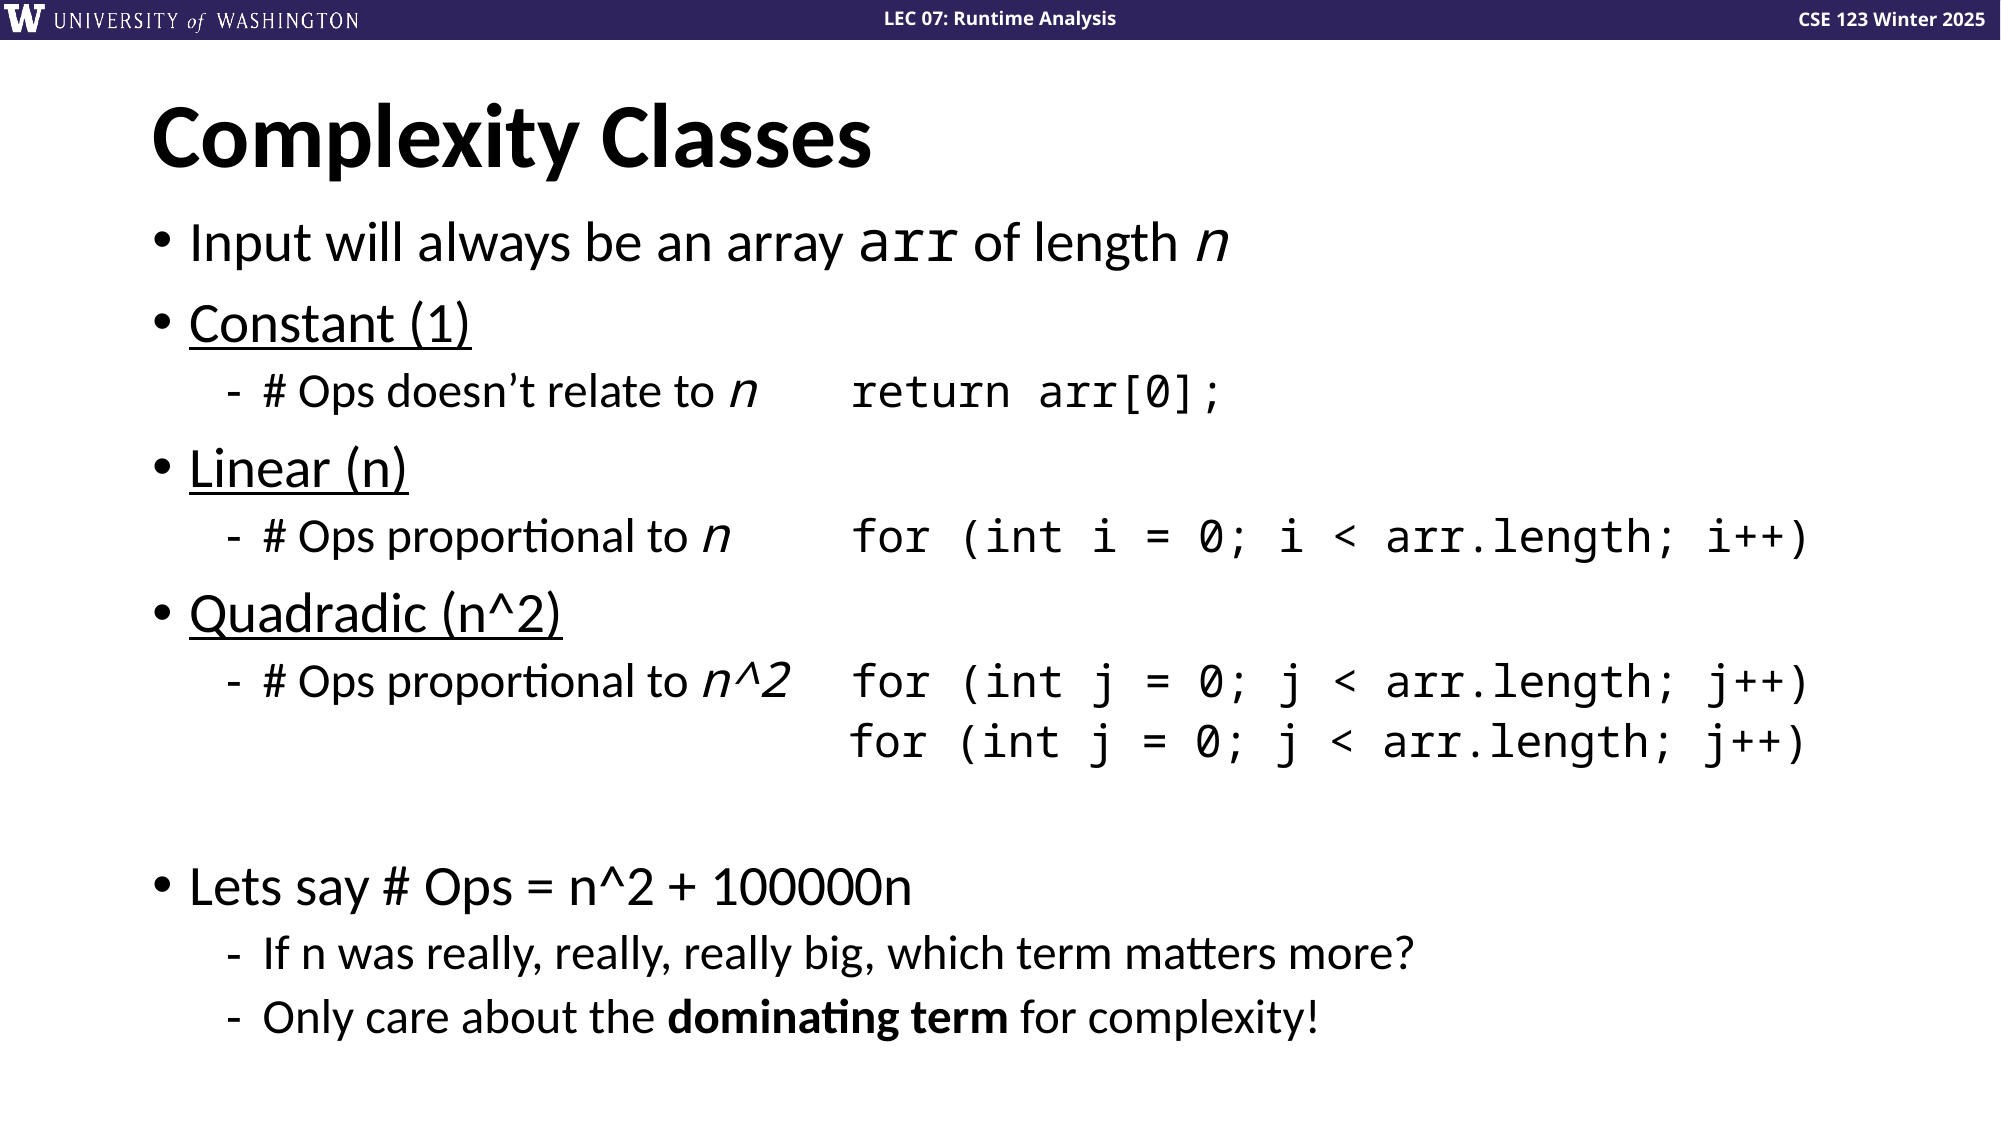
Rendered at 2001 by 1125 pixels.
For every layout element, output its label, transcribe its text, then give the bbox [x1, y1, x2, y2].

list Input will always be an array arr of length n Constant (1) # Ops doesn’t relate to n return arr[0]; Linear (n) # Ops proportional to n for (int i = 0; i < arr.length; i++) Quadradic (n^2) # Ops proportional to n^2 for (int j = 0; j < arr.length; j++) for (int j = 0; j < arr.length; j++) Lets say # Ops = n^2 + 100000n If n was really, really, really big, which term matters more? Only care about the dominating term for complexity! [137, 204, 1955, 1125]
picture [4, 4, 358, 33]
title Complexity Classes [137, 74, 1863, 200]
